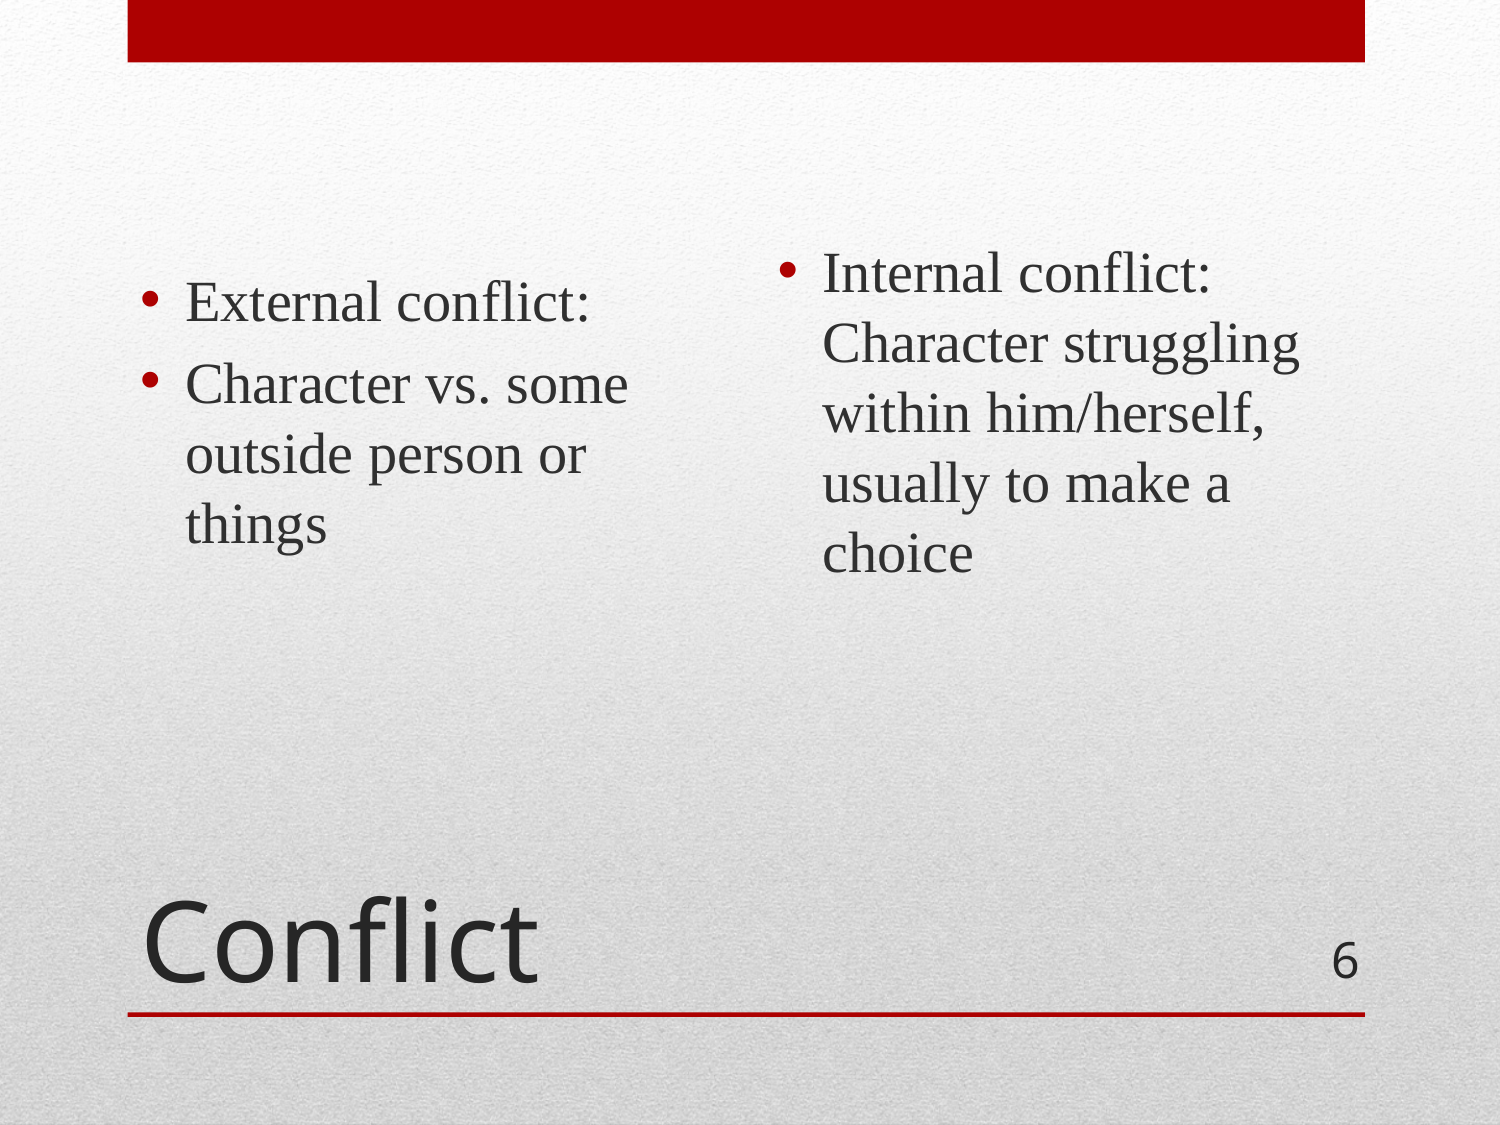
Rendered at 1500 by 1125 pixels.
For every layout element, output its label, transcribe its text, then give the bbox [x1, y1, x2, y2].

list External conflict: Character vs. some outside person or things [125, 99, 725, 718]
slide_number 6 [1250, 933, 1375, 993]
title Conflict [125, 750, 1238, 1013]
list Internal conflict: Character struggling within him/herself, usually to make a choice [762, 99, 1363, 718]
